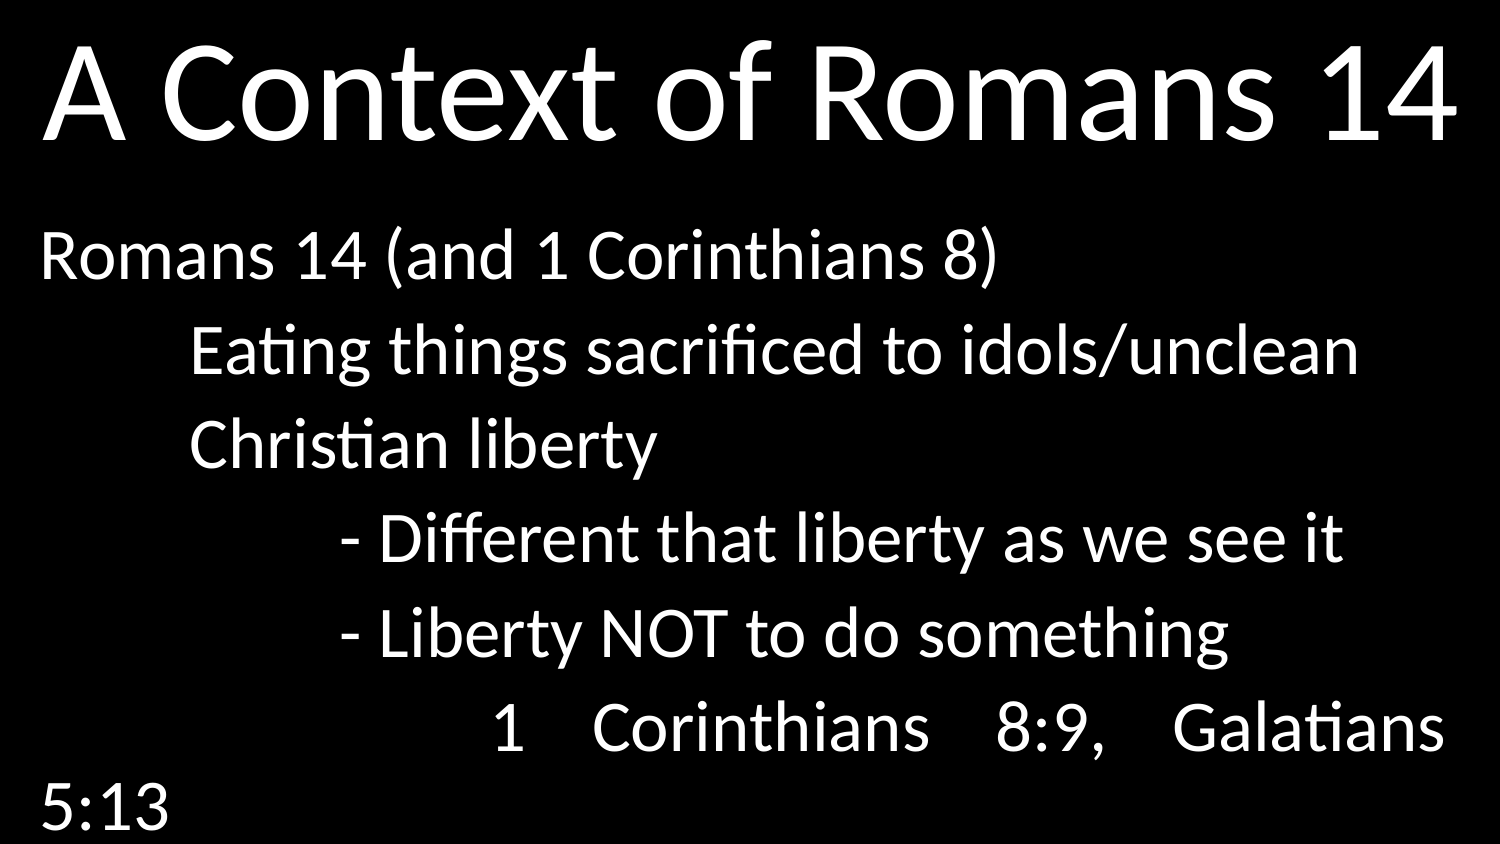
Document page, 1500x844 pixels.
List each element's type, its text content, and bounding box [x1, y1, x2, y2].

title A Context of Romans 14 [1, 3, 1500, 183]
list Romans 14 (and 1 Corinthians 8) Eating things sacrificed to idols/unclean Christian liberty - Different that liberty as we see it - Liberty NOT to do something 1 Corinthians 8:9, Galatians 5:13 [24, 209, 1463, 844]
